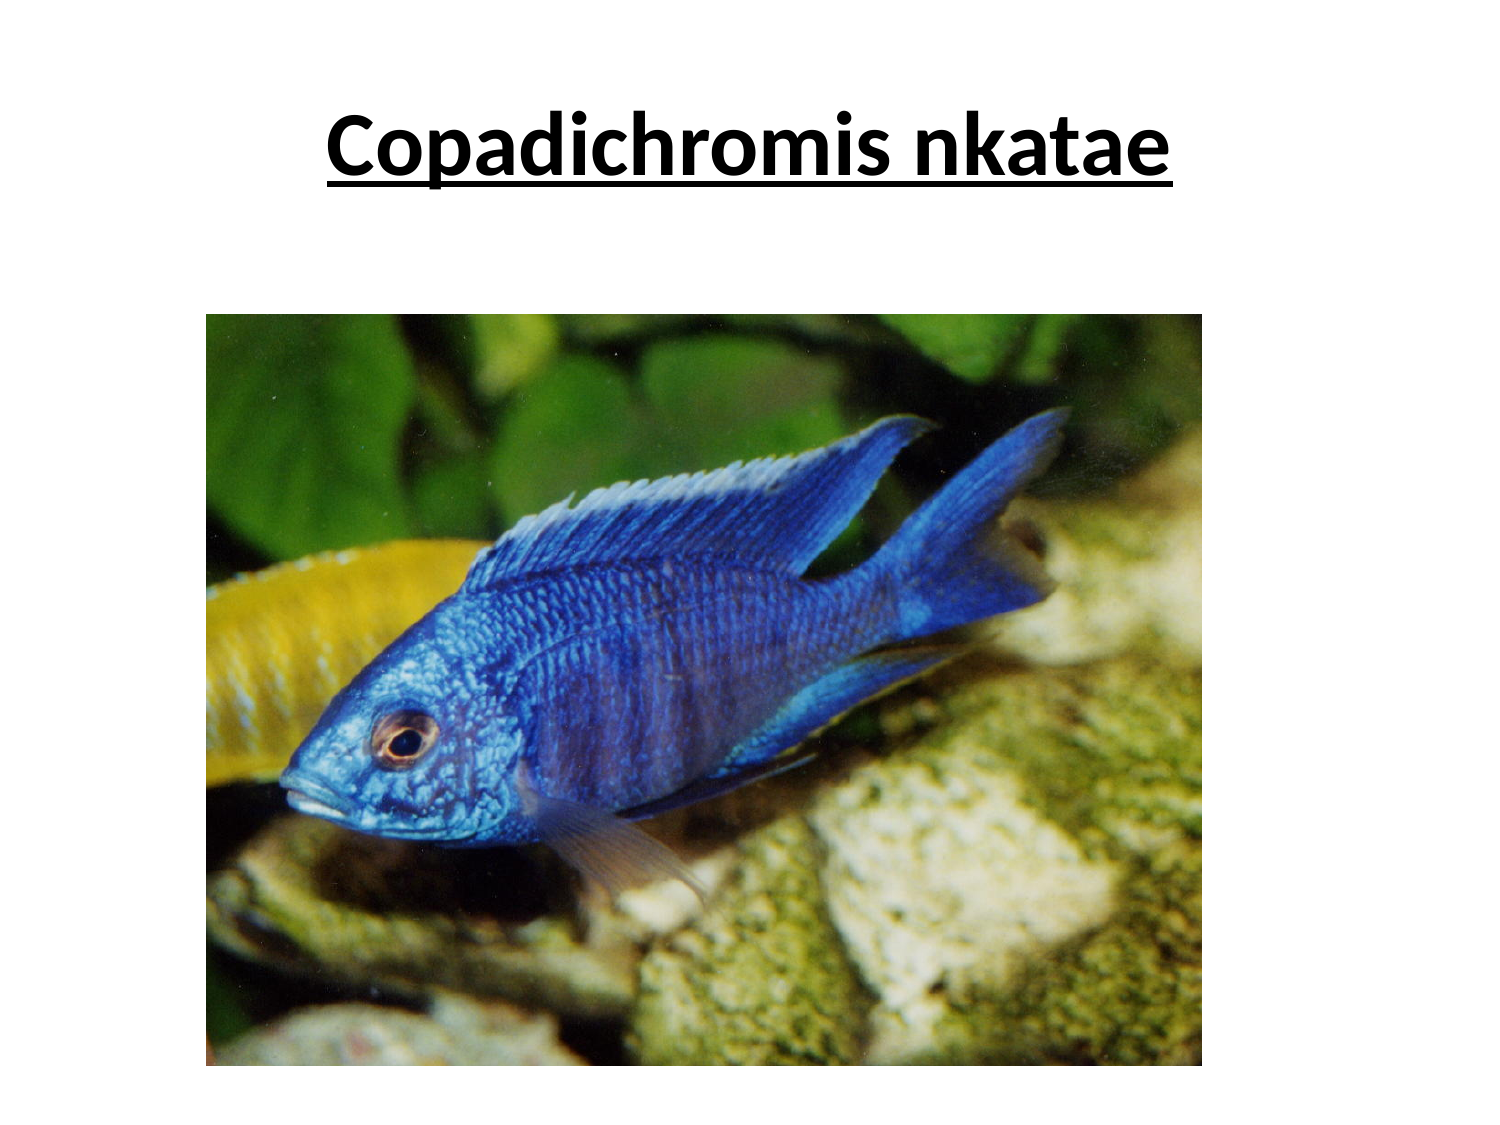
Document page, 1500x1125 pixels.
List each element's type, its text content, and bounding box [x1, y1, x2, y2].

title Copadichromis nkatae [75, 45, 1425, 233]
picture [206, 314, 1203, 1067]
